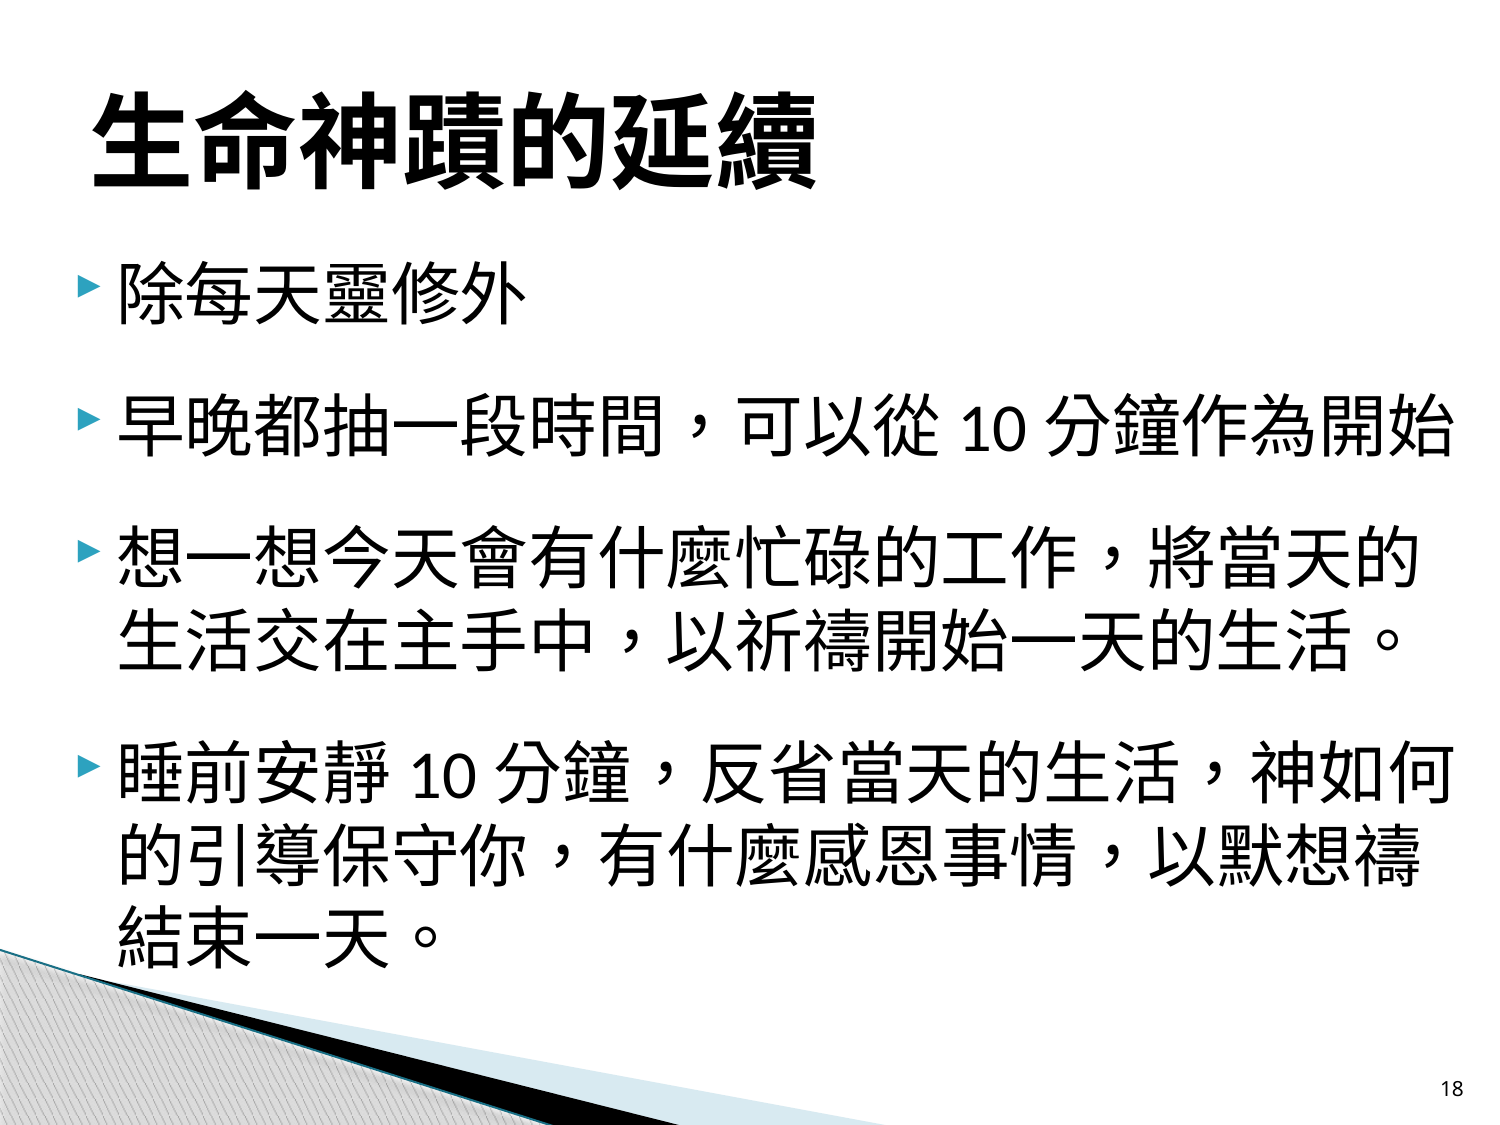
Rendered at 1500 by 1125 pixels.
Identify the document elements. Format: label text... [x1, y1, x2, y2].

title 生命神蹟的延續 [75, 45, 1425, 233]
slide_number 18 [1418, 1051, 1479, 1112]
list 除每天靈修外 早晚都抽一段時間，可以從10分鐘作為開始 想一想今天會有什麼忙碌的工作，將當天的生活交在主手中，以祈禱開始一天的生活。 睡前安靜10分鐘，反省當天的生活，神如何的引導保守你，有什麼感恩事情，以默想禱結束一天。 [41, 243, 1479, 1080]
